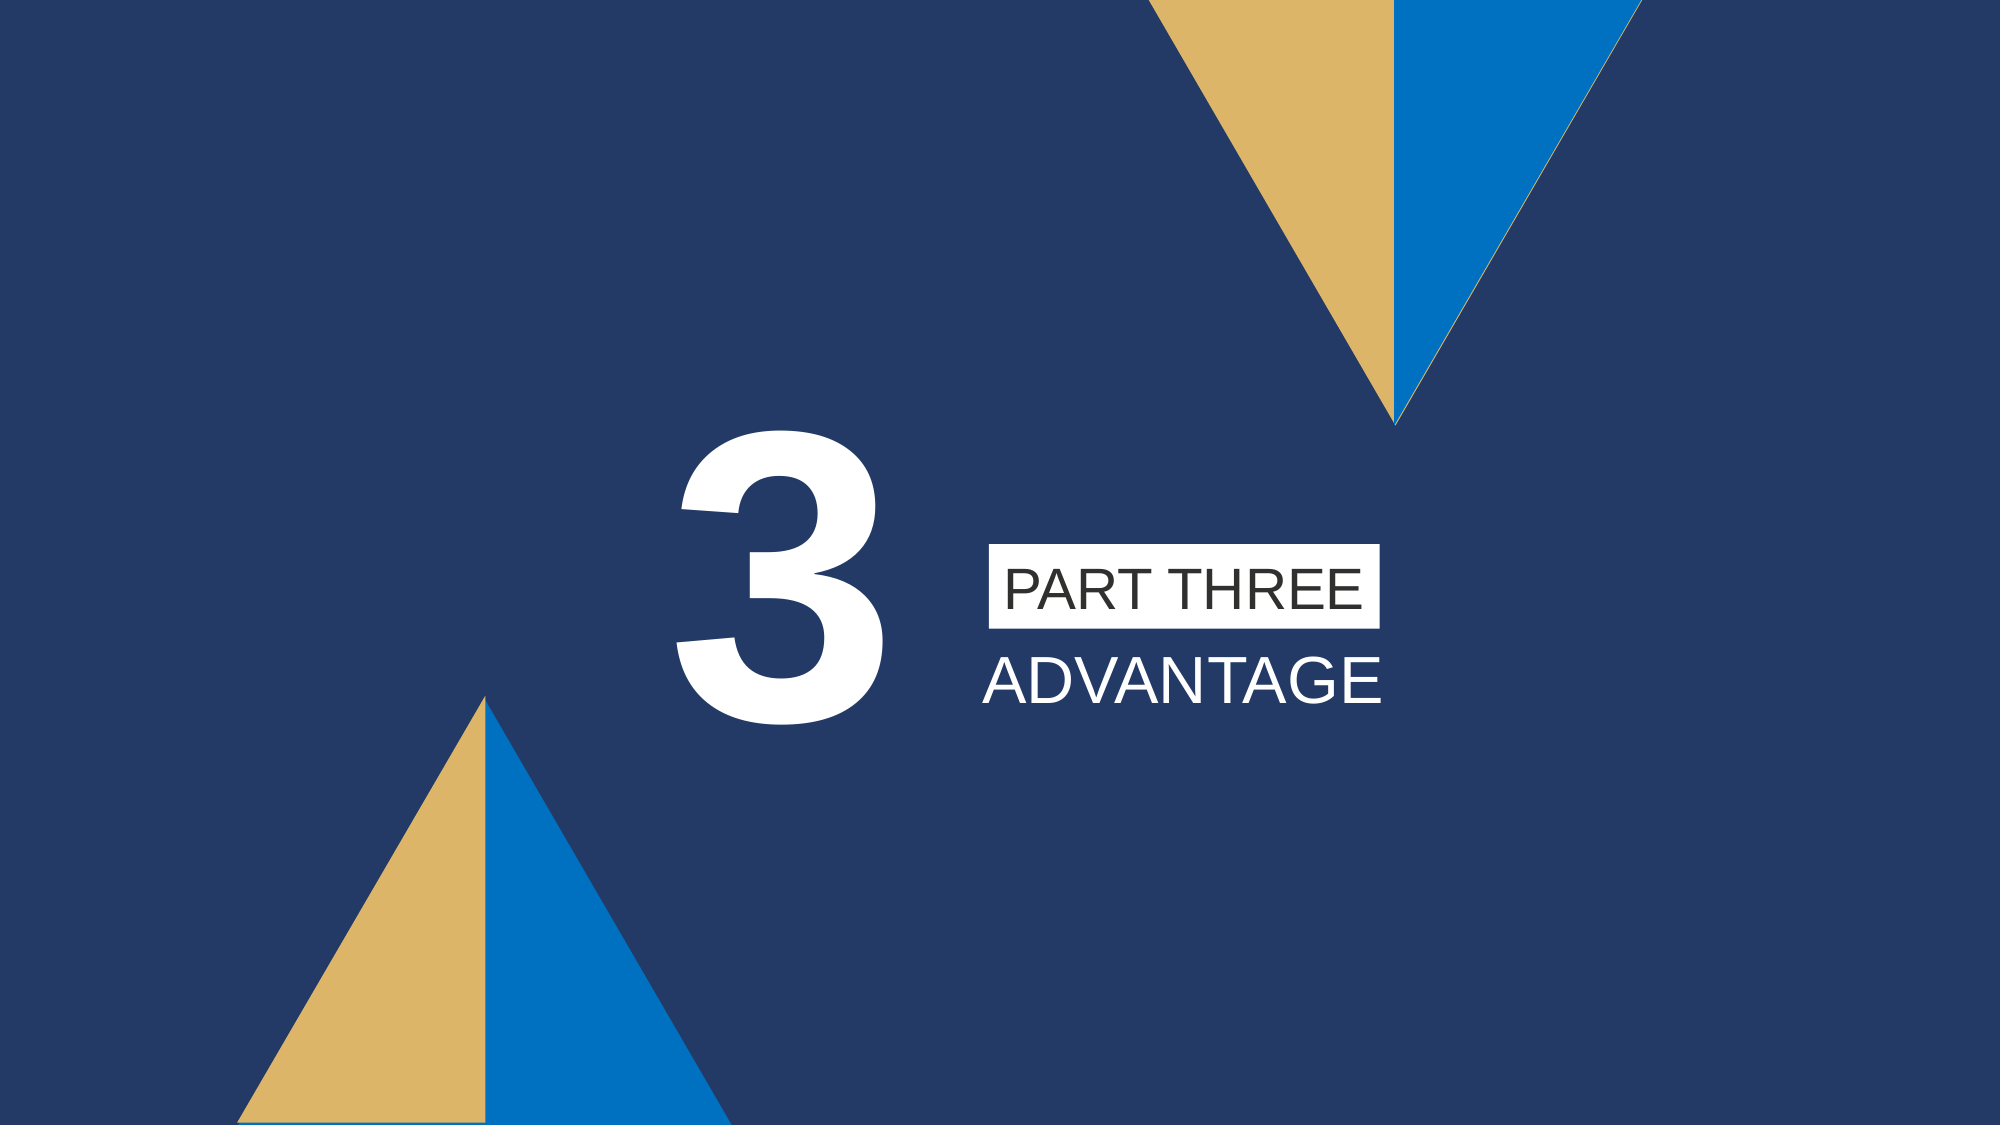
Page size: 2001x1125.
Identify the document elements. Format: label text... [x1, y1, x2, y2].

text_box 3 [652, 298, 914, 812]
text_box ADVANTAGE [967, 629, 1399, 725]
text_box [1148, 0, 1394, 423]
text_box PART THREE [988, 544, 1380, 629]
text_box [1394, 0, 1642, 426]
text_box [238, 701, 732, 1125]
text_box [237, 695, 486, 1123]
